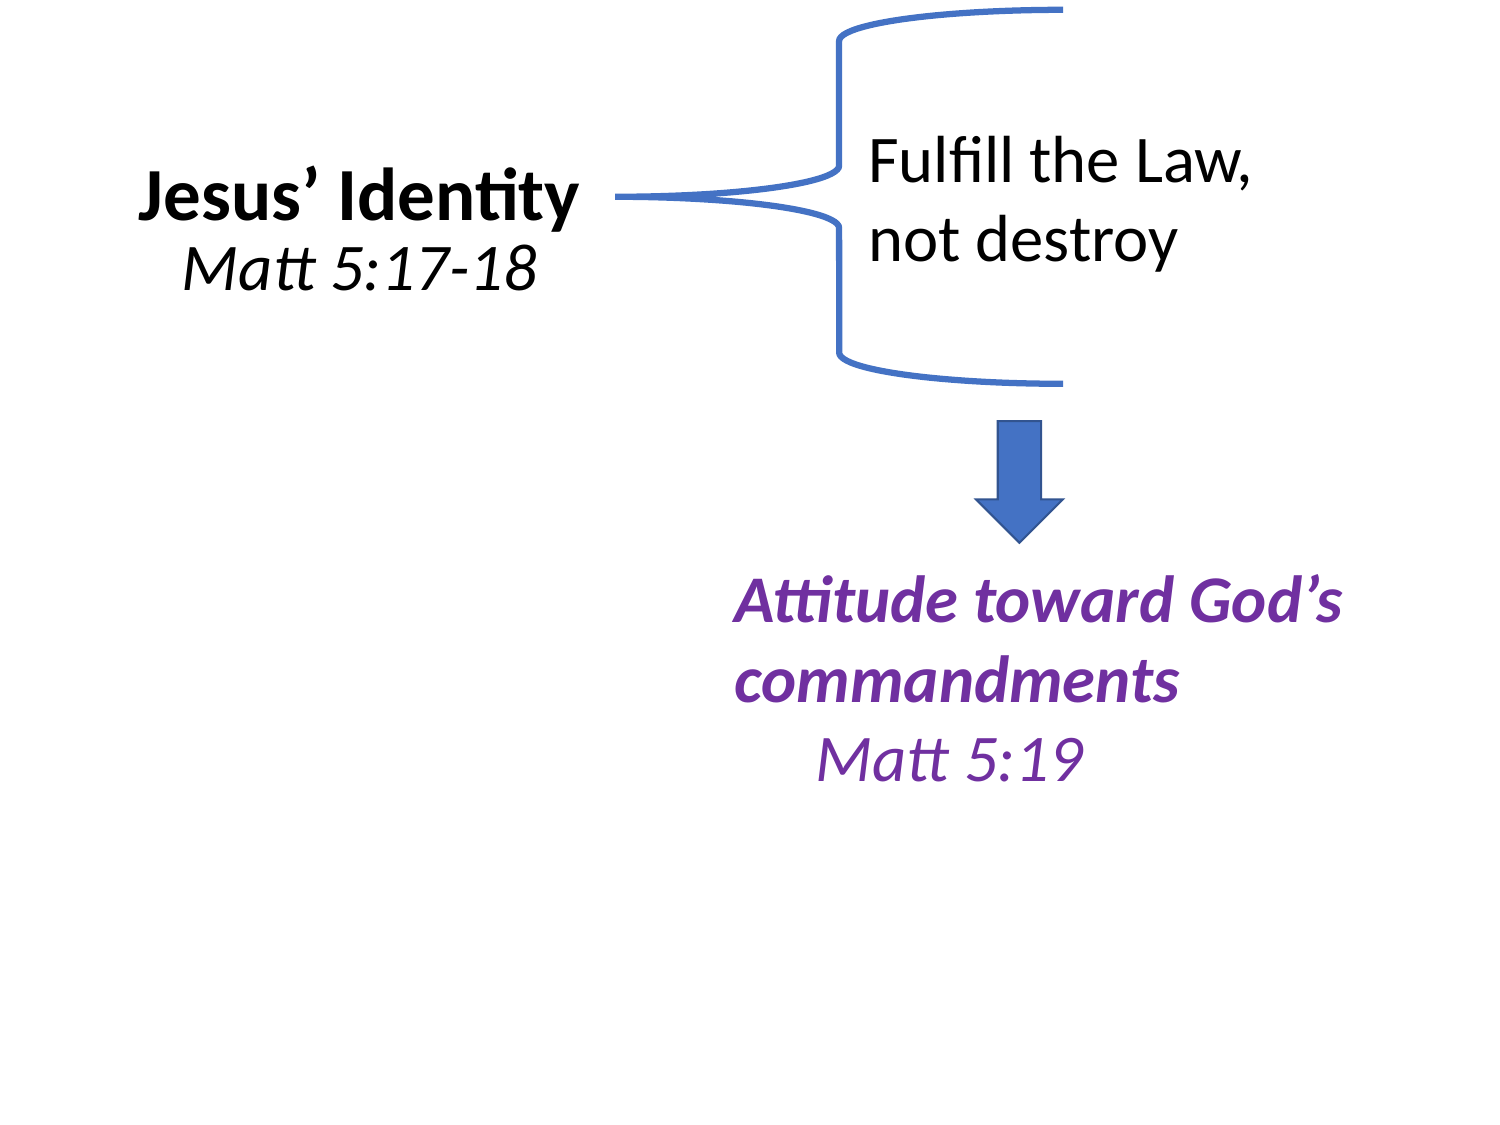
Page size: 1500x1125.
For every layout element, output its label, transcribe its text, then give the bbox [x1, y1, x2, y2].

text_box Matt 5:17-18 [156, 216, 563, 312]
text_box Attitude toward God’s commandments [719, 548, 1419, 724]
text_box [973, 420, 1066, 545]
text_box Fulfill the Law, not destroy [853, 107, 1371, 283]
text_box Jesus’ Identity [0, 138, 720, 243]
text_box [615, 9, 1064, 385]
text_box Matt 5:19 [801, 707, 1208, 803]
